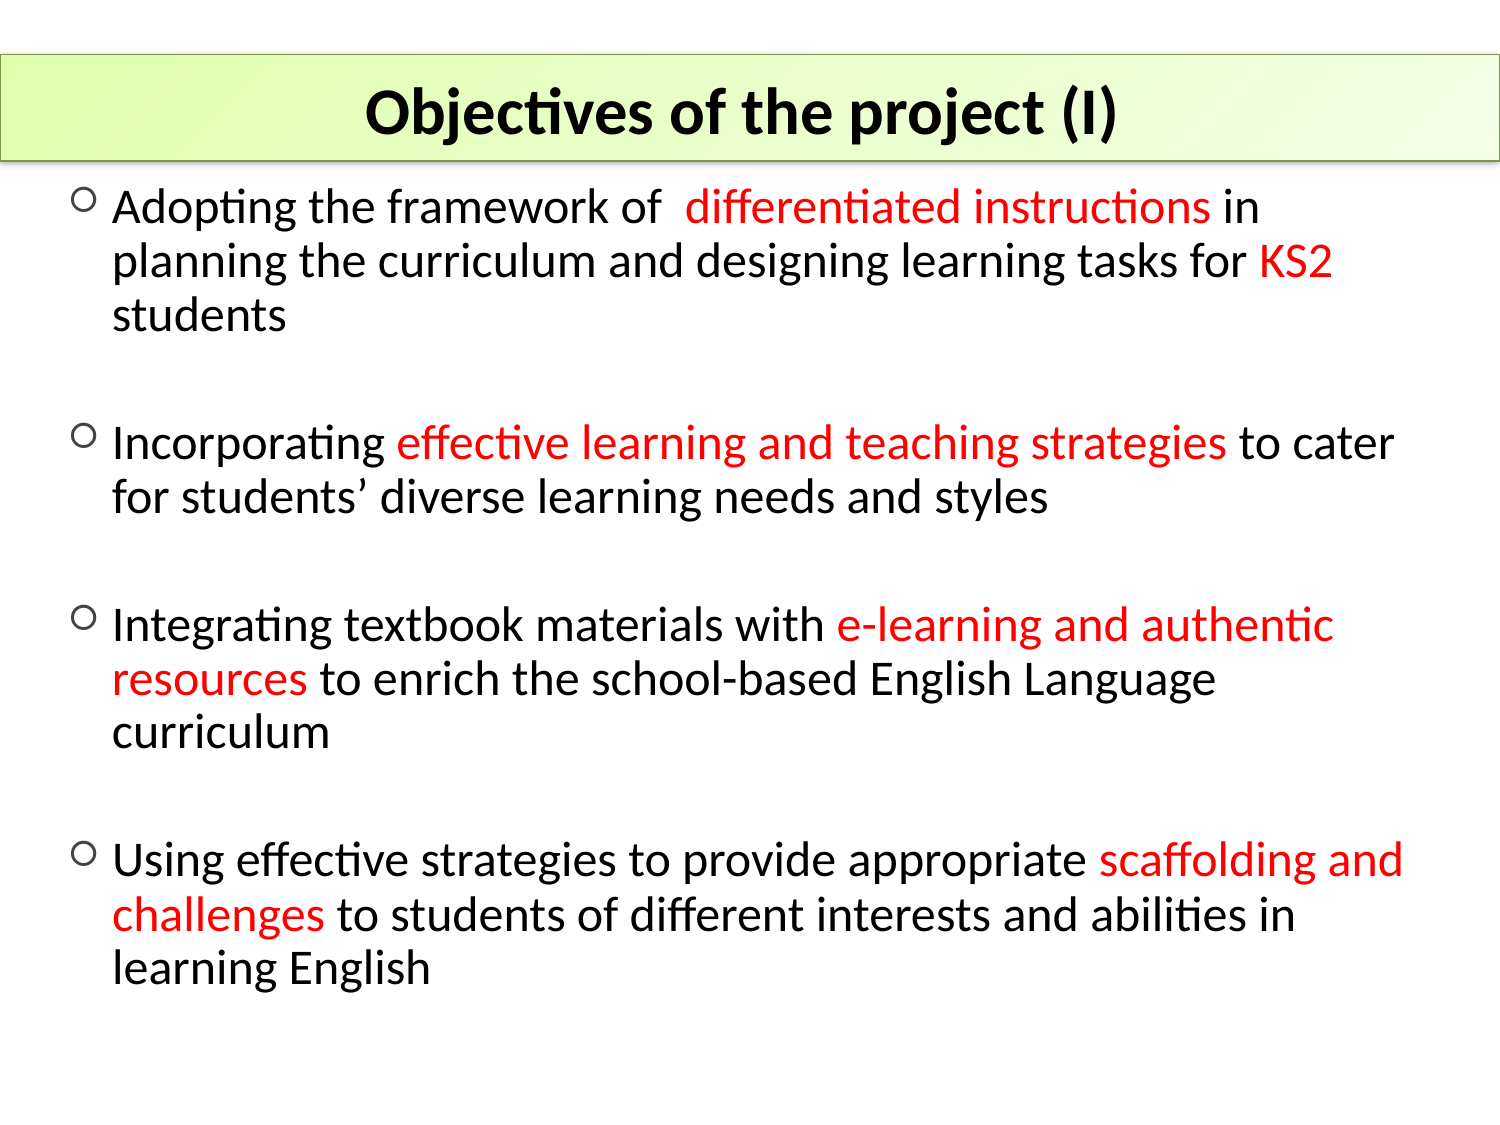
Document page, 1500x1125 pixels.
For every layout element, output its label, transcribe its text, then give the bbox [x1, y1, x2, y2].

list Adopting the framework of differentiated instructions in planning the curriculum and designing learning tasks for KS2 students Incorporating effective learning and teaching strategies to cater for students’ diverse learning needs and styles Integrating textbook materials with e-learning and authentic resources to enrich the school-based English Language curriculum Using effective strategies to provide appropriate scaffolding and challenges to students of different interests and abilities in learning English [52, 172, 1436, 1102]
title Objectives of the project (I) [0, 54, 1500, 162]
